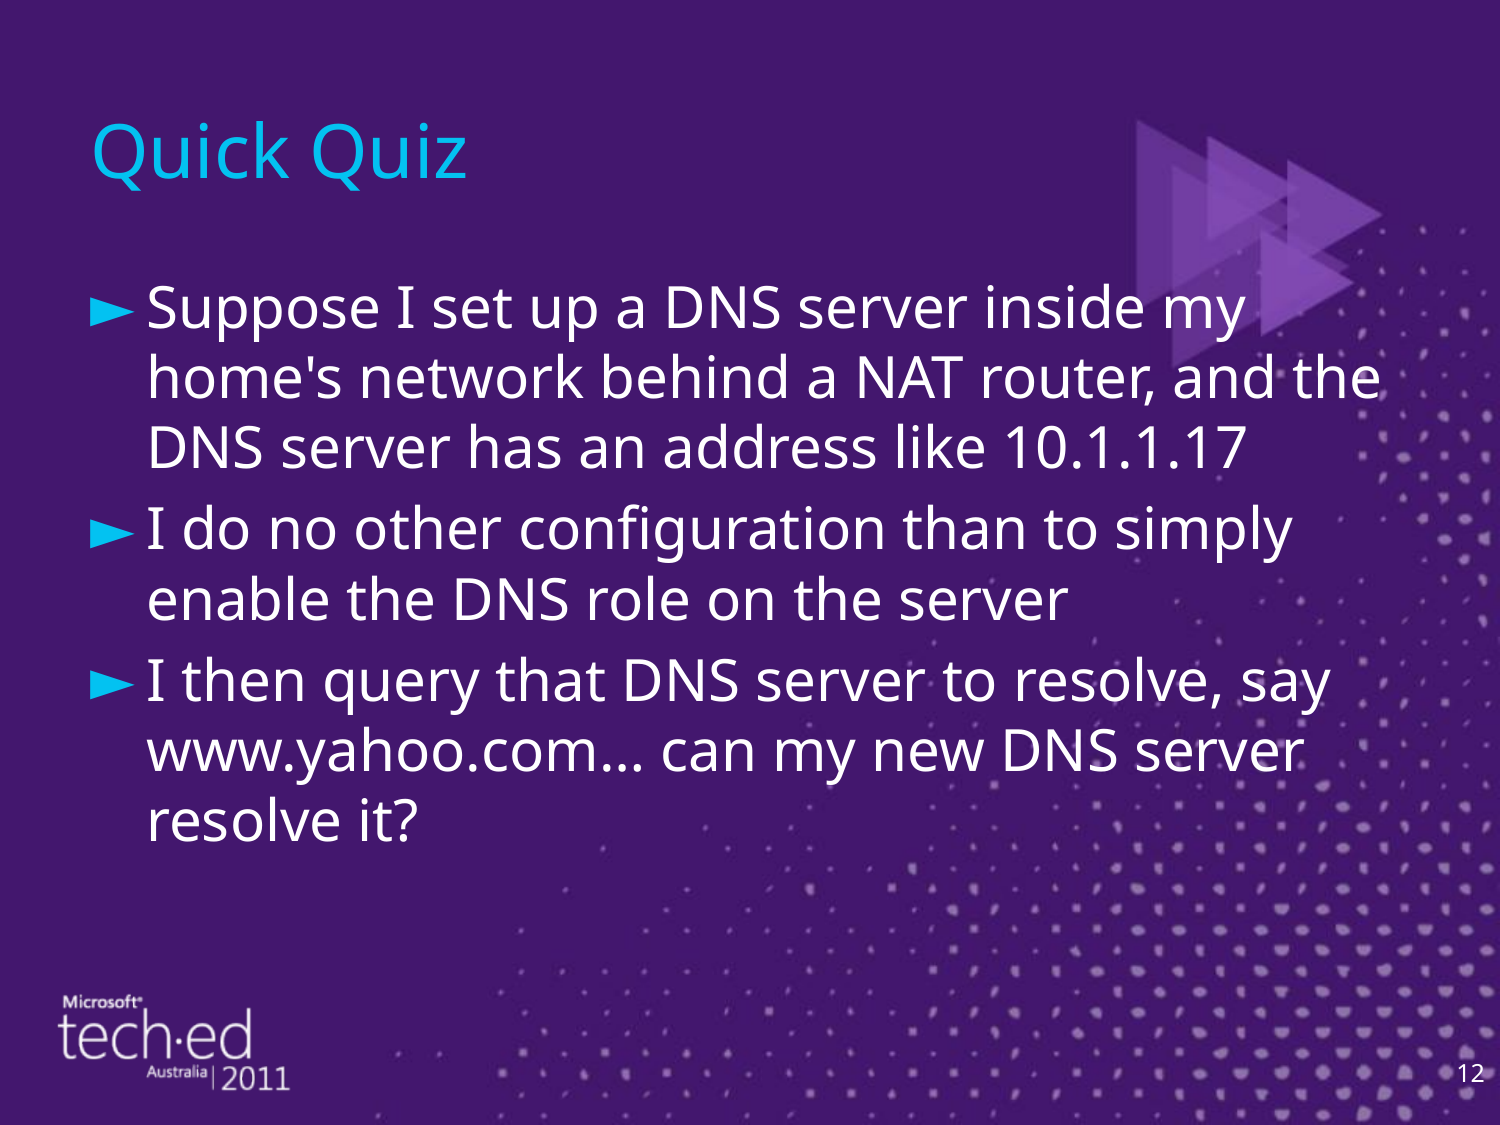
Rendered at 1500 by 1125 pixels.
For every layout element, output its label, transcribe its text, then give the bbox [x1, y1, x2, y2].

title Quick Quiz [75, 54, 1425, 243]
list Suppose I set up a DNS server inside my home's network behind a NAT router, and the DNS server has an address like 10.1.1.17 I do no other configuration than to simply enable the DNS role on the server I then query that DNS server to resolve, say www.yahoo.com… can my new DNS server resolve it? [75, 262, 1425, 1005]
slide_number 12 [1187, 1037, 1500, 1113]
picture [0, 0, 1500, 1125]
